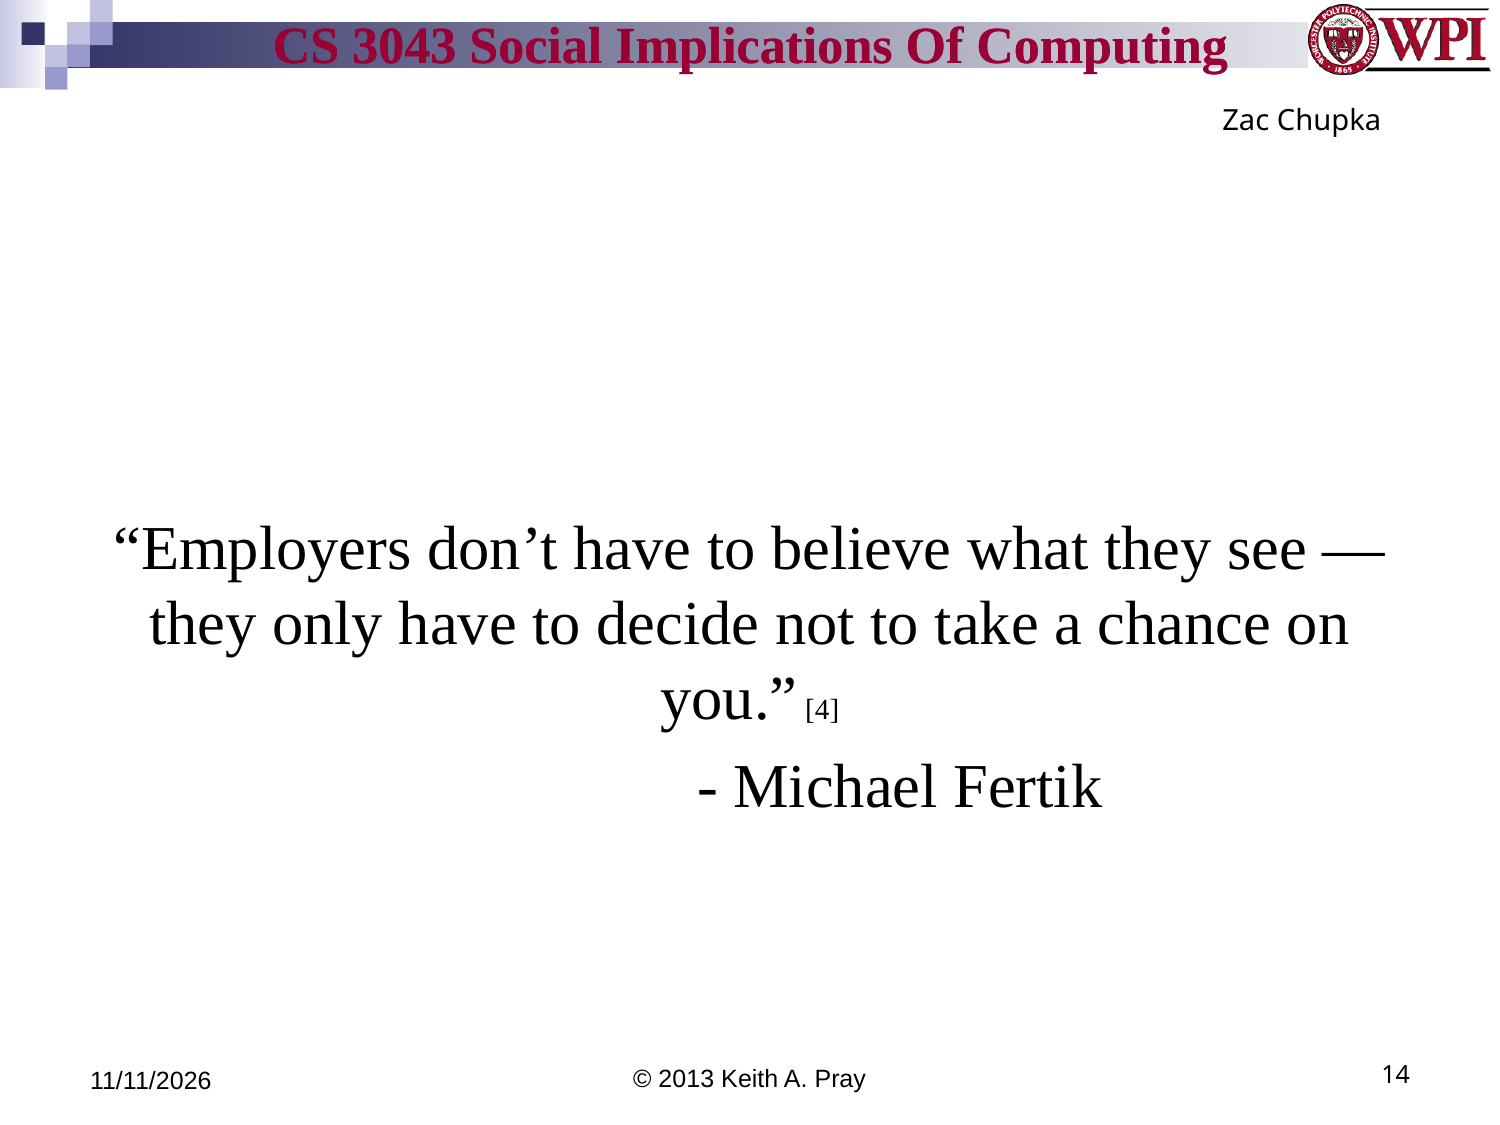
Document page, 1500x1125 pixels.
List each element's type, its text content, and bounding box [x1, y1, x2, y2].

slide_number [74, 1024, 426, 1103]
text_box Zac Chupka [1123, 93, 1481, 144]
picture [1308, 3, 1500, 75]
slide_number 14 [1074, 1024, 1426, 1101]
list “Employers don’t have to believe what they see — they only have to decide not to take a chance on you.” [4] - Michael Fertik [74, 324, 1426, 963]
footer © 2013 Keith A. Pray [512, 1024, 988, 1101]
